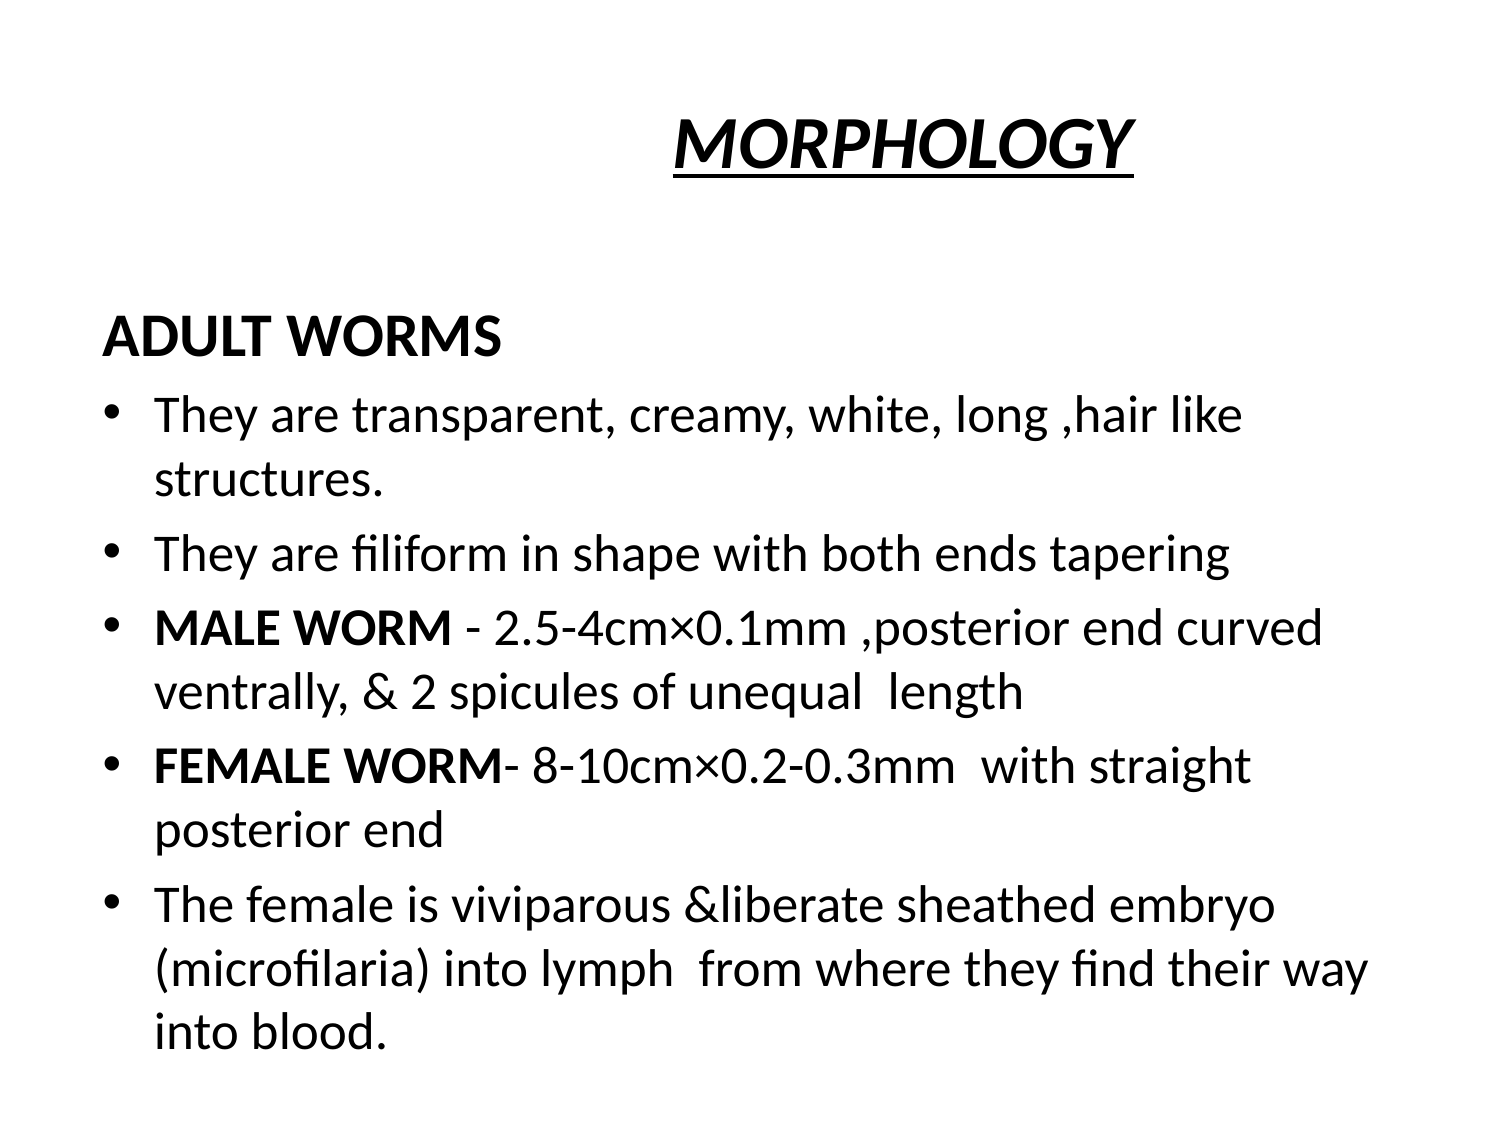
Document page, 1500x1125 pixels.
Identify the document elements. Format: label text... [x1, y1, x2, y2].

title MORPHOLOGY [75, 45, 1425, 233]
list ADULT WORMS They are transparent, creamy, white, long ,hair like structures. They are filiform in shape with both ends tapering MALE WORM - 2.5-4cm×0.1mm ,posterior end curved ventrally, & 2 spicules of unequal length FEMALE WORM- 8-10cm×0.2-0.3mm with straight posterior end The female is viviparous &liberate sheathed embryo (microfilaria) into lymph from where they find their way into blood. [87, 200, 1425, 1075]
